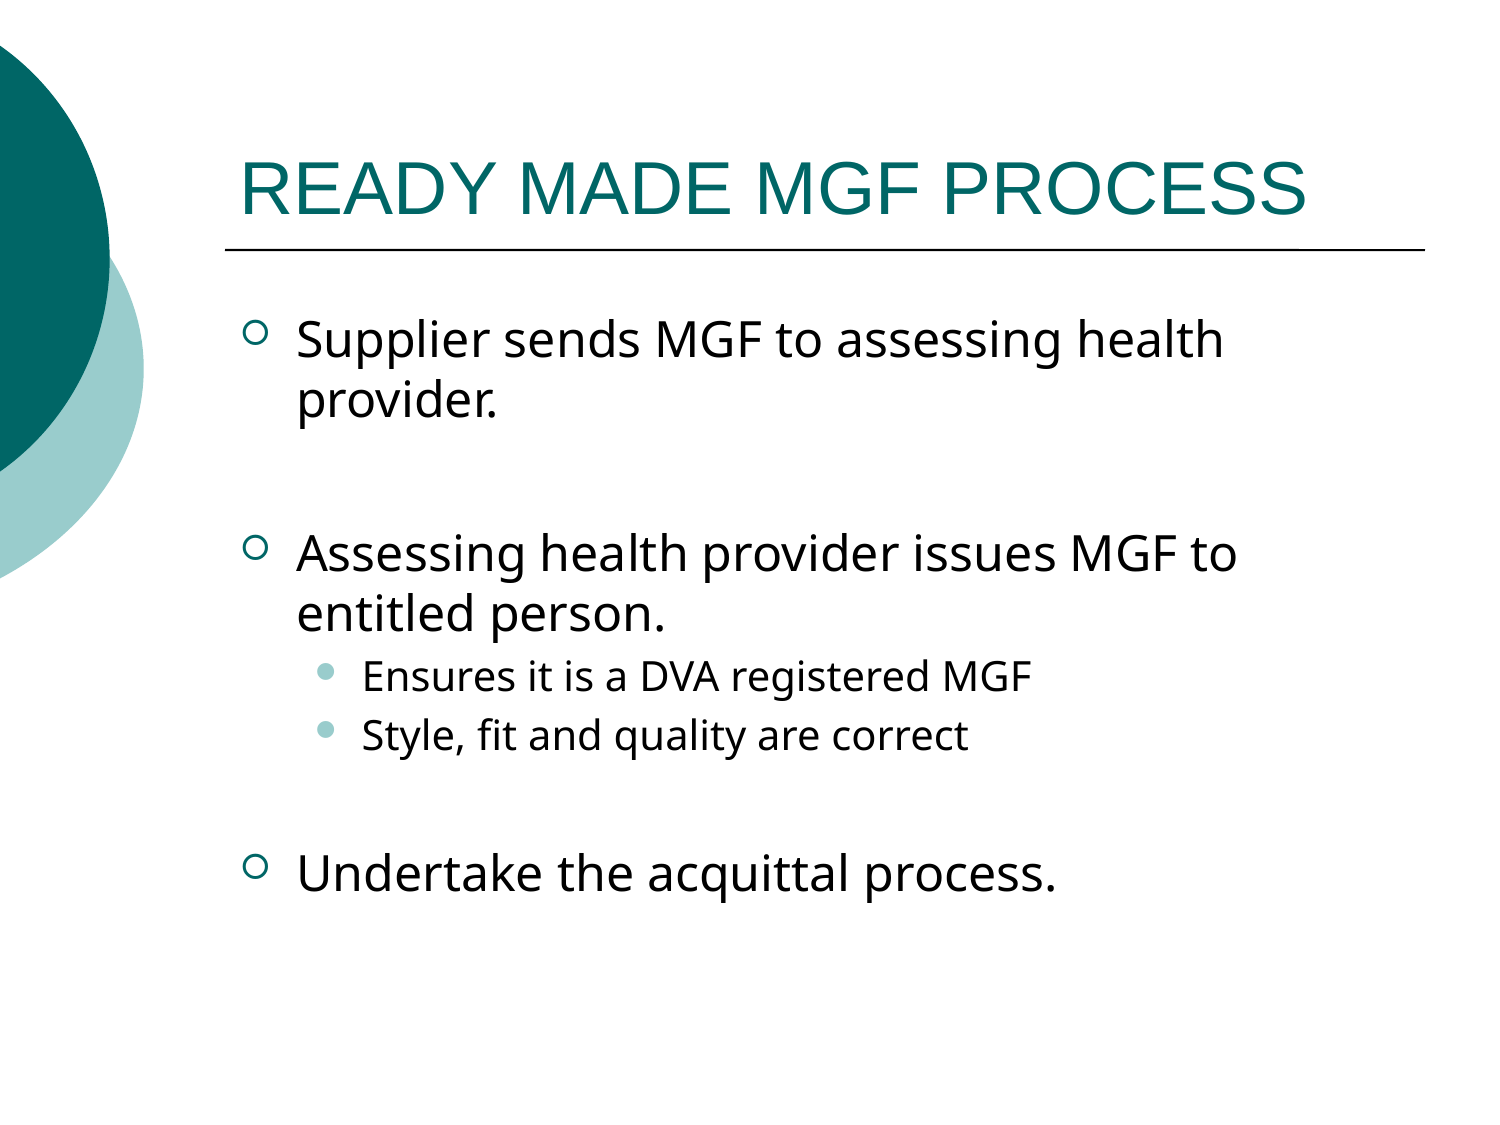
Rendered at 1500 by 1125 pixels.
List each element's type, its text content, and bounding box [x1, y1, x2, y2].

list Supplier sends MGF to assessing health provider. Assessing health provider issues MGF to entitled person. Ensures it is a DVA registered MGF Style, fit and quality are correct Undertake the acquittal process. [224, 299, 1425, 975]
title READY MADE MGF PROCESS [224, 49, 1425, 237]
